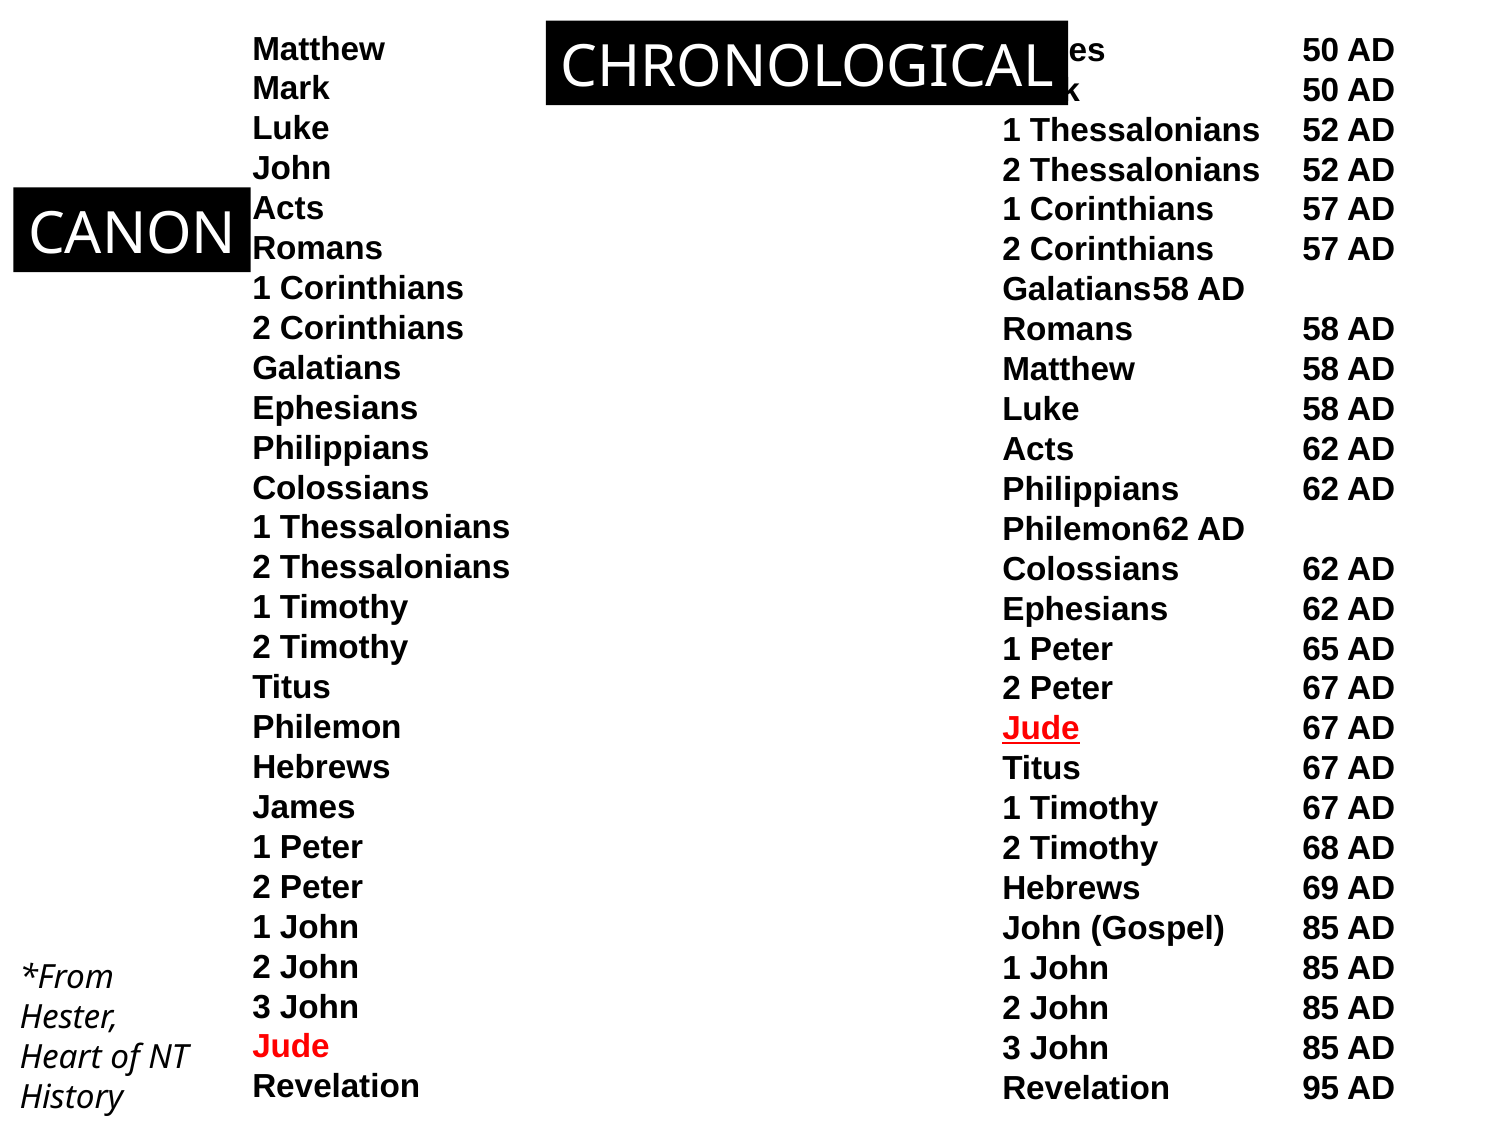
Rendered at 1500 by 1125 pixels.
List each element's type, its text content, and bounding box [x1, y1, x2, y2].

text_box *From Hester, Heart of NT History [4, 948, 209, 1123]
text_box CANON [13, 187, 251, 273]
text_box CHRONOLOGICAL [545, 20, 1069, 106]
text_box Matthew Mark Luke John Acts Romans 1 Corinthians 2 Corinthians Galatians Ephesians Philippians Colossians 1 Thessalonians 2 Thessalonians 1 Timothy 2 Timothy Titus Philemon Hebrews James 1 Peter 2 Peter 1 John 2 John 3 John Jude Revelation [237, 19, 575, 1112]
text_box James 50 AD Mark 50 AD 1 Thessalonians 52 AD 2 Thessalonians 52 AD 1 Corinthians 57 AD 2 Corinthians 57 AD Galatians 58 AD Romans 58 AD Matthew 58 AD Luke 58 AD Acts 62 AD Philippians 62 AD Philemon 62 AD Colossians 62 AD Ephesians 62 AD 1 Peter 65 AD 2 Peter 67 AD Jude 67 AD Titus 67 AD 1 Timothy 67 AD 2 Timothy 68 AD Hebrews 69 AD John (Gospel) 85 AD 1 John 85 AD 2 John 85 AD 3 John 85 AD Revelation 95 AD [987, 20, 1496, 1125]
